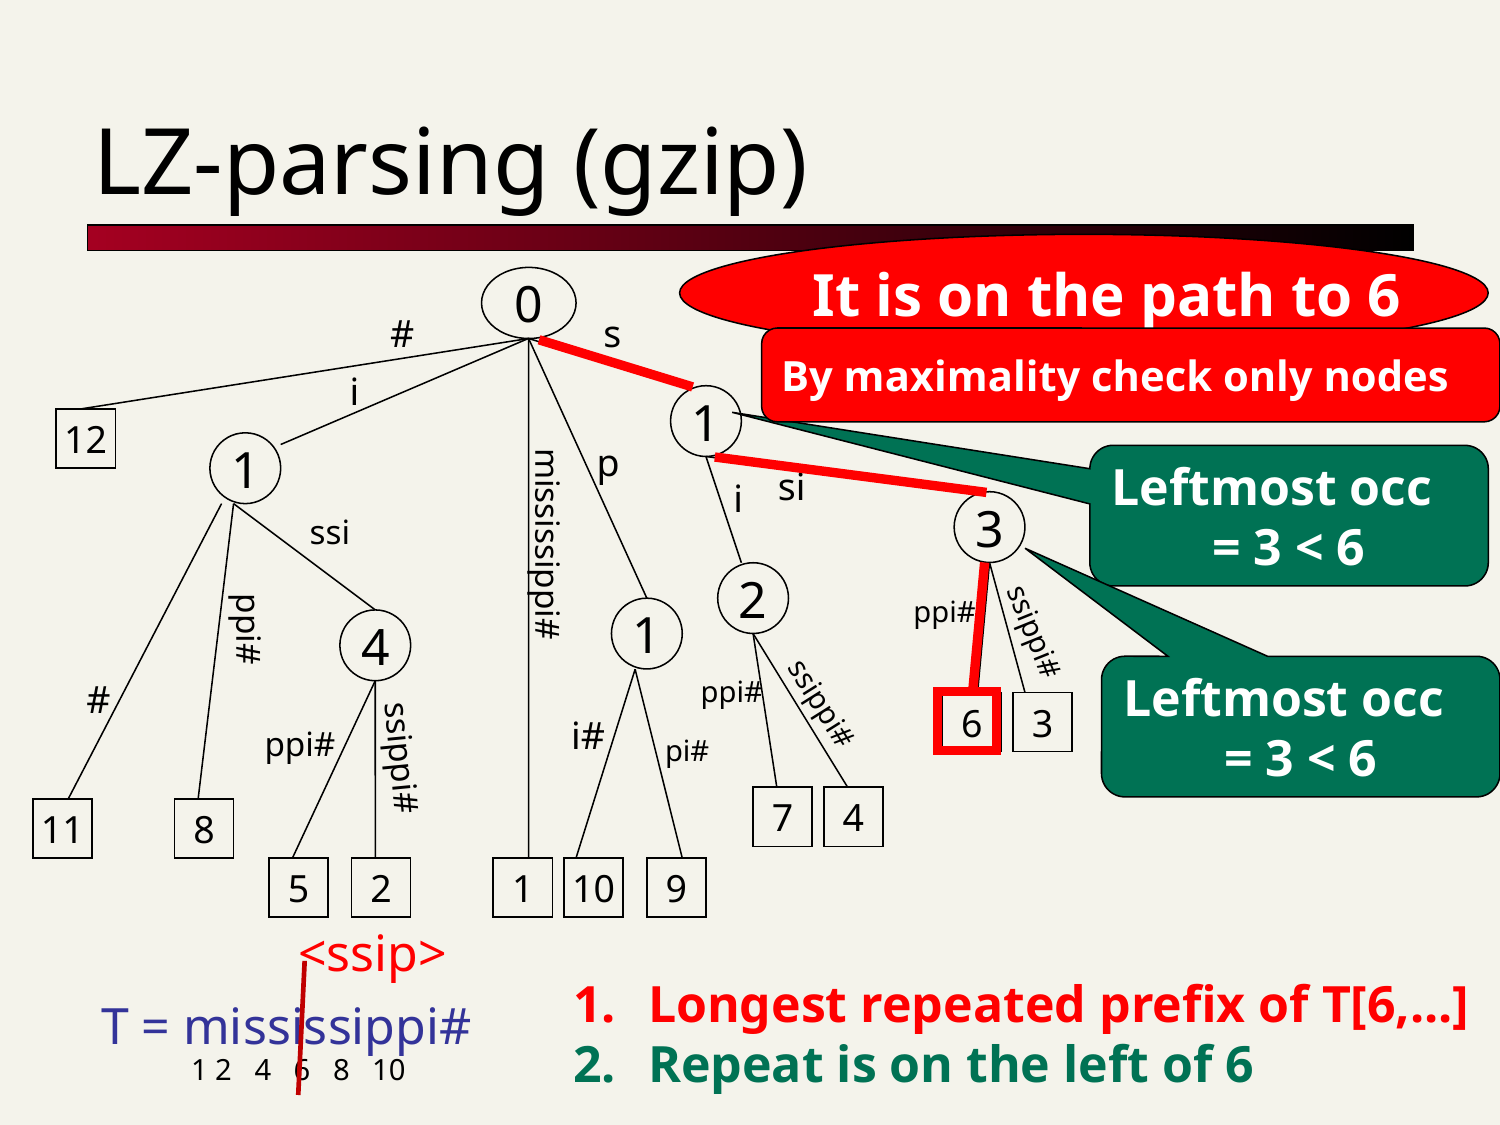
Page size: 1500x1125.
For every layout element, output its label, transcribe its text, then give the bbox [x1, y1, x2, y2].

text_box i [718, 467, 759, 527]
text_box ssi [294, 503, 366, 559]
text_box It is on the path to 6 [679, 234, 1489, 330]
text_box 2 [351, 858, 411, 913]
text_box ppi# [685, 665, 778, 716]
text_box 5 [268, 858, 329, 918]
text_box ssippi# [988, 563, 1083, 701]
text_box T = mississippi# 1 2 4 6 8 10 [301, 987, 487, 1094]
text_box 6 [942, 692, 1002, 752]
text_box s [588, 302, 637, 363]
text_box Leftmost occ = 3 < 6 [732, 412, 1489, 586]
text_box 1 [670, 385, 742, 457]
text_box Leftmost occ = 3 < 6 [1025, 548, 1500, 797]
text_box 10 [564, 858, 624, 918]
text_box 0 [481, 267, 577, 339]
text_box p [581, 431, 635, 492]
text_box 1 [493, 858, 553, 918]
text_box i# [556, 704, 621, 765]
text_box i [334, 360, 375, 421]
text_box # [71, 668, 126, 729]
text_box 11 [32, 798, 92, 859]
text_box ssippi# [767, 635, 878, 771]
text_box 4 [823, 787, 883, 847]
text_box 7 [753, 787, 813, 847]
text_box By maximality check only nodes [761, 327, 1500, 422]
text_box 3 [1013, 692, 1073, 752]
text_box 2 [717, 562, 789, 634]
text_box Longest repeated prefix of T[6,...] Repeat is on the left of 6 [558, 965, 1485, 1100]
text_box si [763, 455, 821, 516]
text_box ppi# [898, 586, 991, 636]
text_box 4 [339, 609, 411, 681]
text_box 3 [954, 491, 1025, 563]
title LZ-parsing (gzip) [77, 133, 1354, 221]
text_box ppi# [222, 579, 277, 680]
text_box ppi# [249, 716, 351, 771]
text_box mississippi# [521, 433, 577, 655]
text_box # [375, 302, 430, 363]
text_box T = mississippi# 1 2 4 6 8 10 [86, 987, 300, 1094]
text_box ssippi# [369, 685, 437, 831]
text_box 12 [56, 409, 116, 469]
text_box 1 [611, 598, 683, 669]
text_box 9 [646, 858, 706, 918]
text_box <ssip> [283, 913, 462, 989]
text_box [937, 691, 997, 751]
text_box 1 [209, 432, 281, 504]
text_box pi# [650, 724, 725, 775]
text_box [234, 1024, 369, 1032]
text_box 8 [174, 798, 234, 859]
